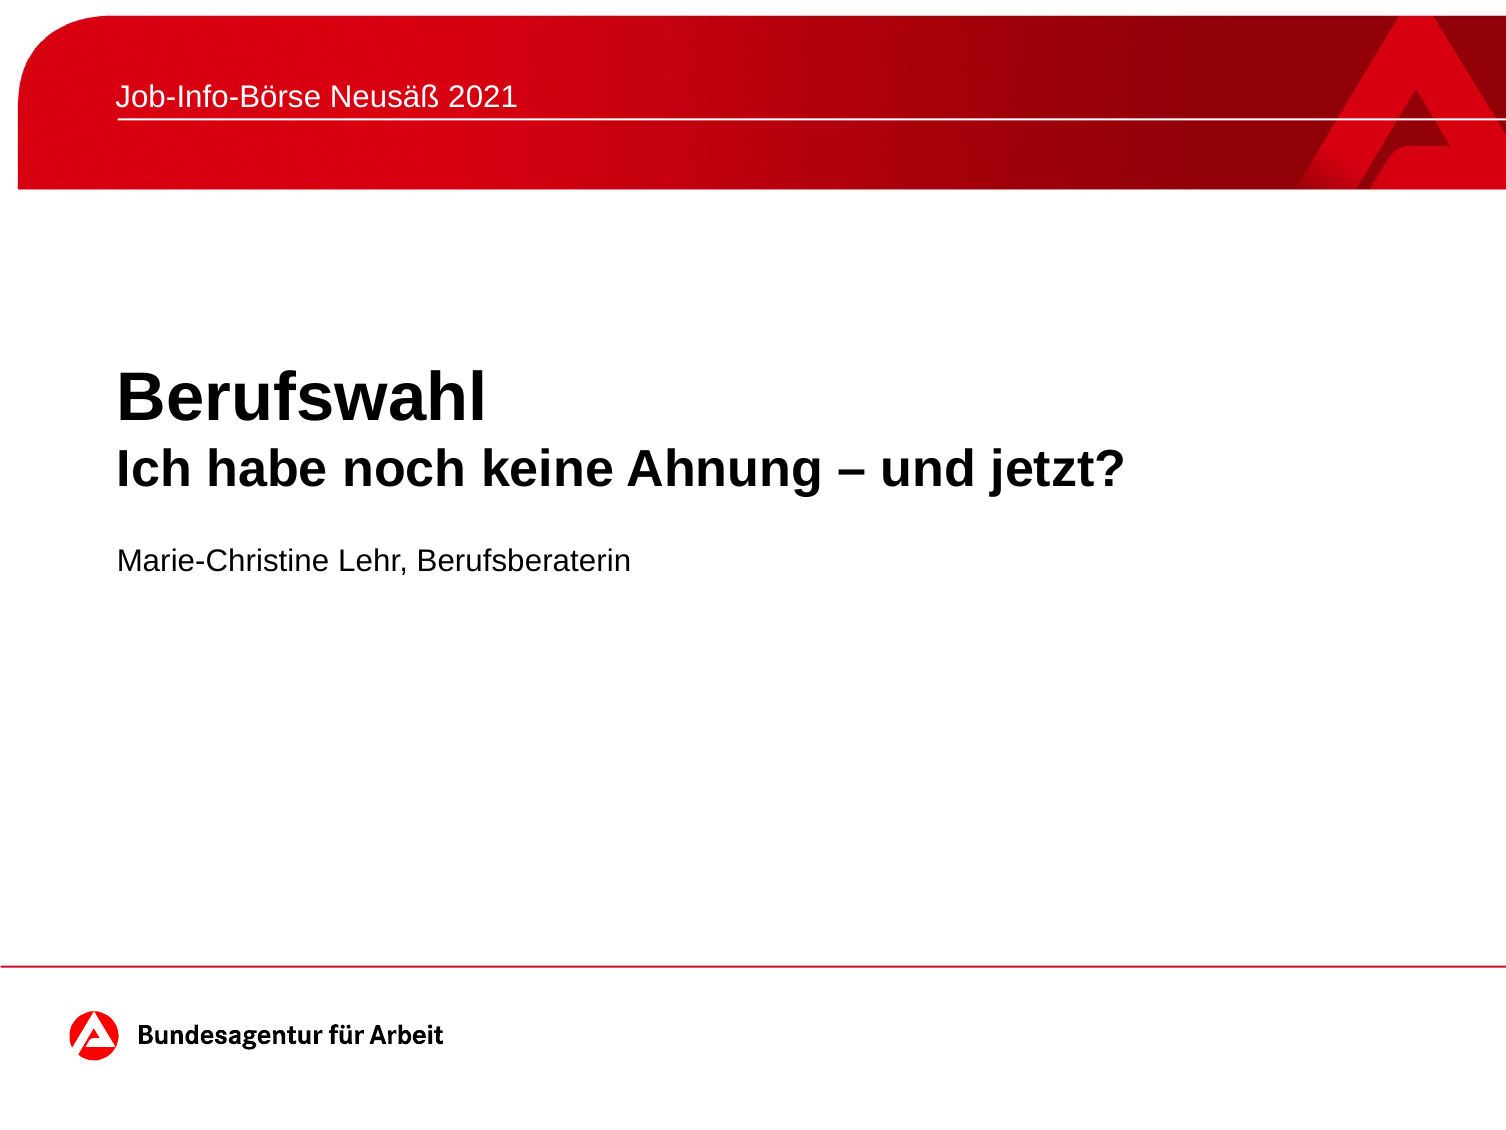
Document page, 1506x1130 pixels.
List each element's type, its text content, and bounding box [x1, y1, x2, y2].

picture [0, 0, 1506, 965]
list Job-Info-Börse Neusäß 2021 [115, 76, 1226, 115]
picture [0, 968, 1506, 1130]
subtitle Marie-Christine Lehr, Berufsberaterin [116, 540, 1389, 616]
title Berufswahl Ich habe noch keine Ahnung – und jetzt? [116, 352, 1388, 519]
